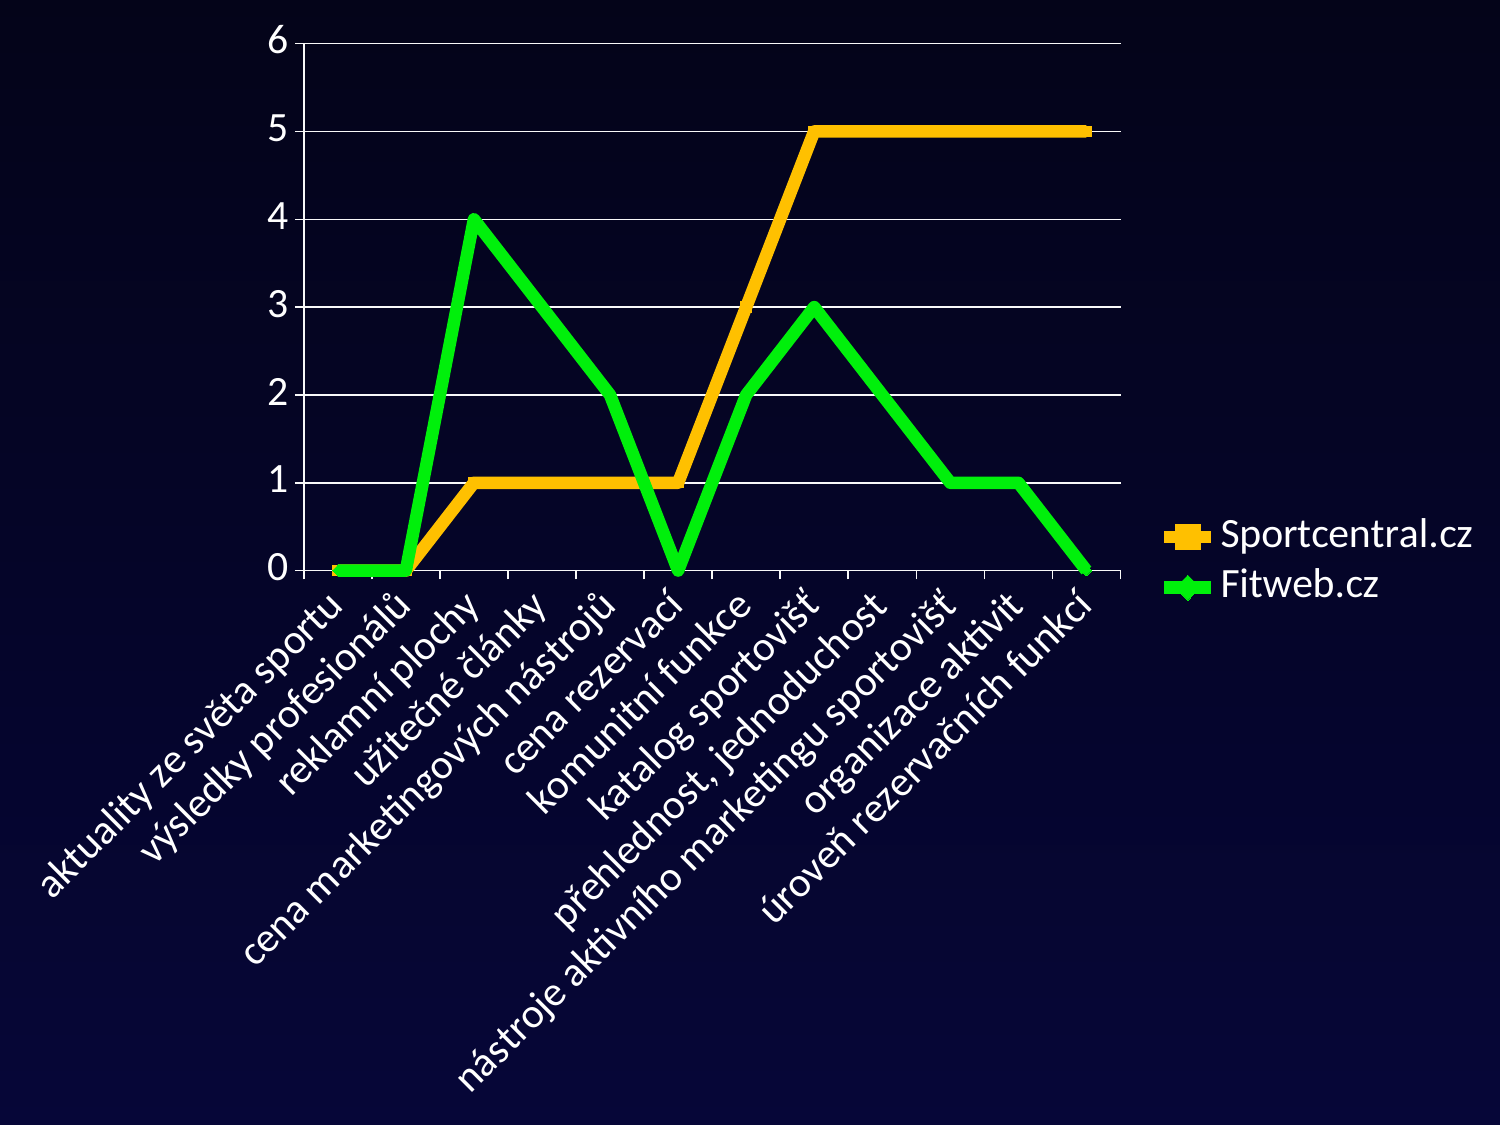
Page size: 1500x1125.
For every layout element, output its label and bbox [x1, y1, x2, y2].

chart [0, 0, 1500, 1125]
